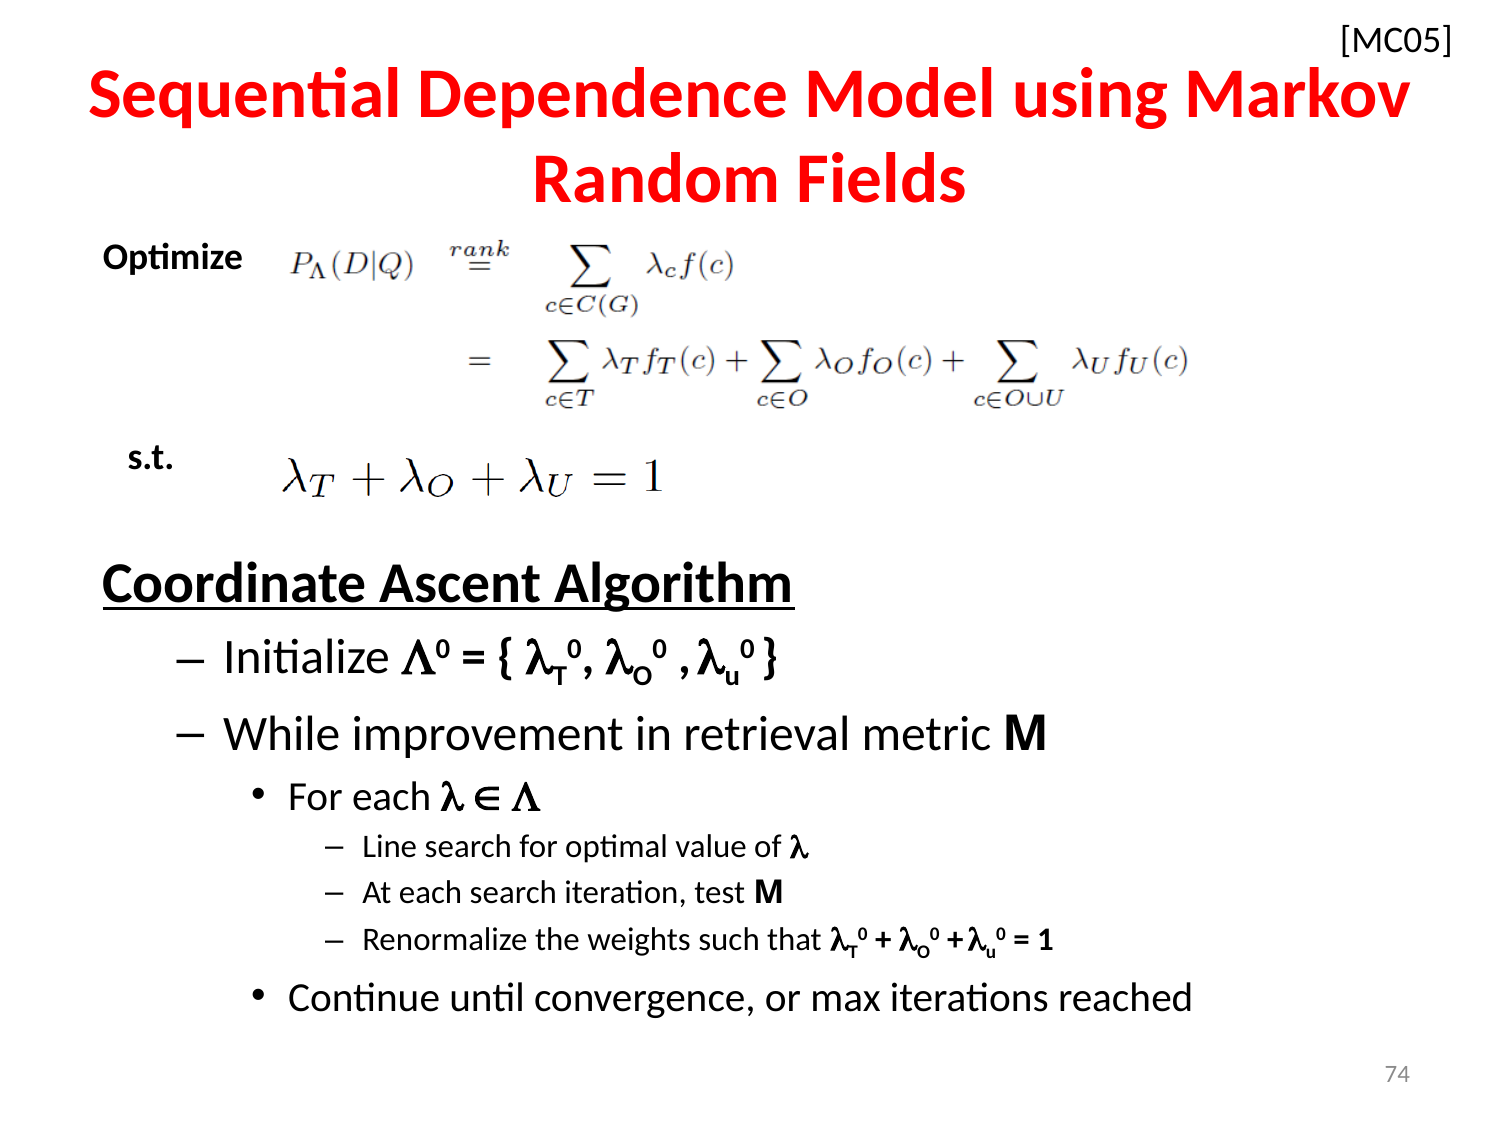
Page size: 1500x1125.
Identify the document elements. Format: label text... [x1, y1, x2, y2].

text_box s.t. [112, 424, 190, 485]
text_box [MC05] [1324, 7, 1500, 67]
picture [274, 224, 1201, 418]
title Sequential Dependence Model using Markov Random Fields [0, 37, 1500, 225]
list Coordinate Ascent Algorithm Initialize 0 = { T0, O0 , u0 } While improvement in retrieval metric M For each    Line search for optimal value of  At each search iteration, test M Renormalize the weights such that T0 + O0 + u0 = 1 Continue until convergence, or max iterations reached [87, 537, 1438, 1125]
picture [274, 449, 670, 504]
text_box Optimize [88, 224, 259, 285]
